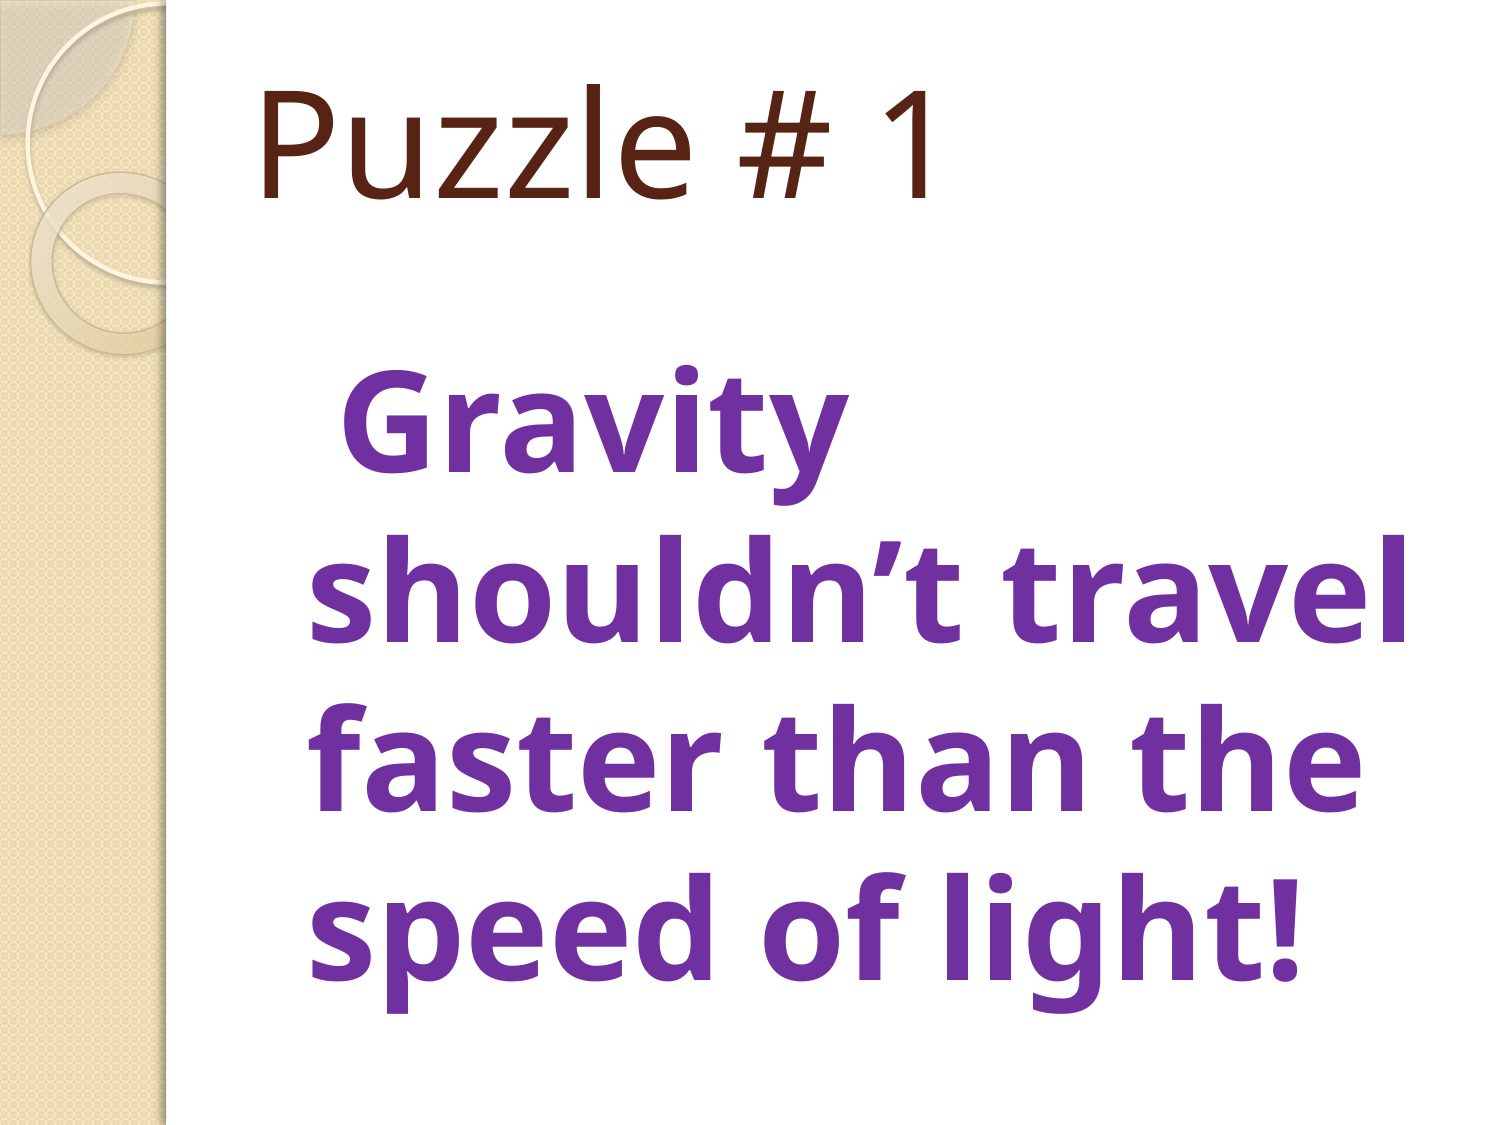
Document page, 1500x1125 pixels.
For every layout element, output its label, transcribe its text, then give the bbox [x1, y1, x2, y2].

list Gravity shouldn’t travel faster than the speed of light! [235, 237, 1466, 1025]
title Puzzle # 1 [235, 45, 1466, 233]
